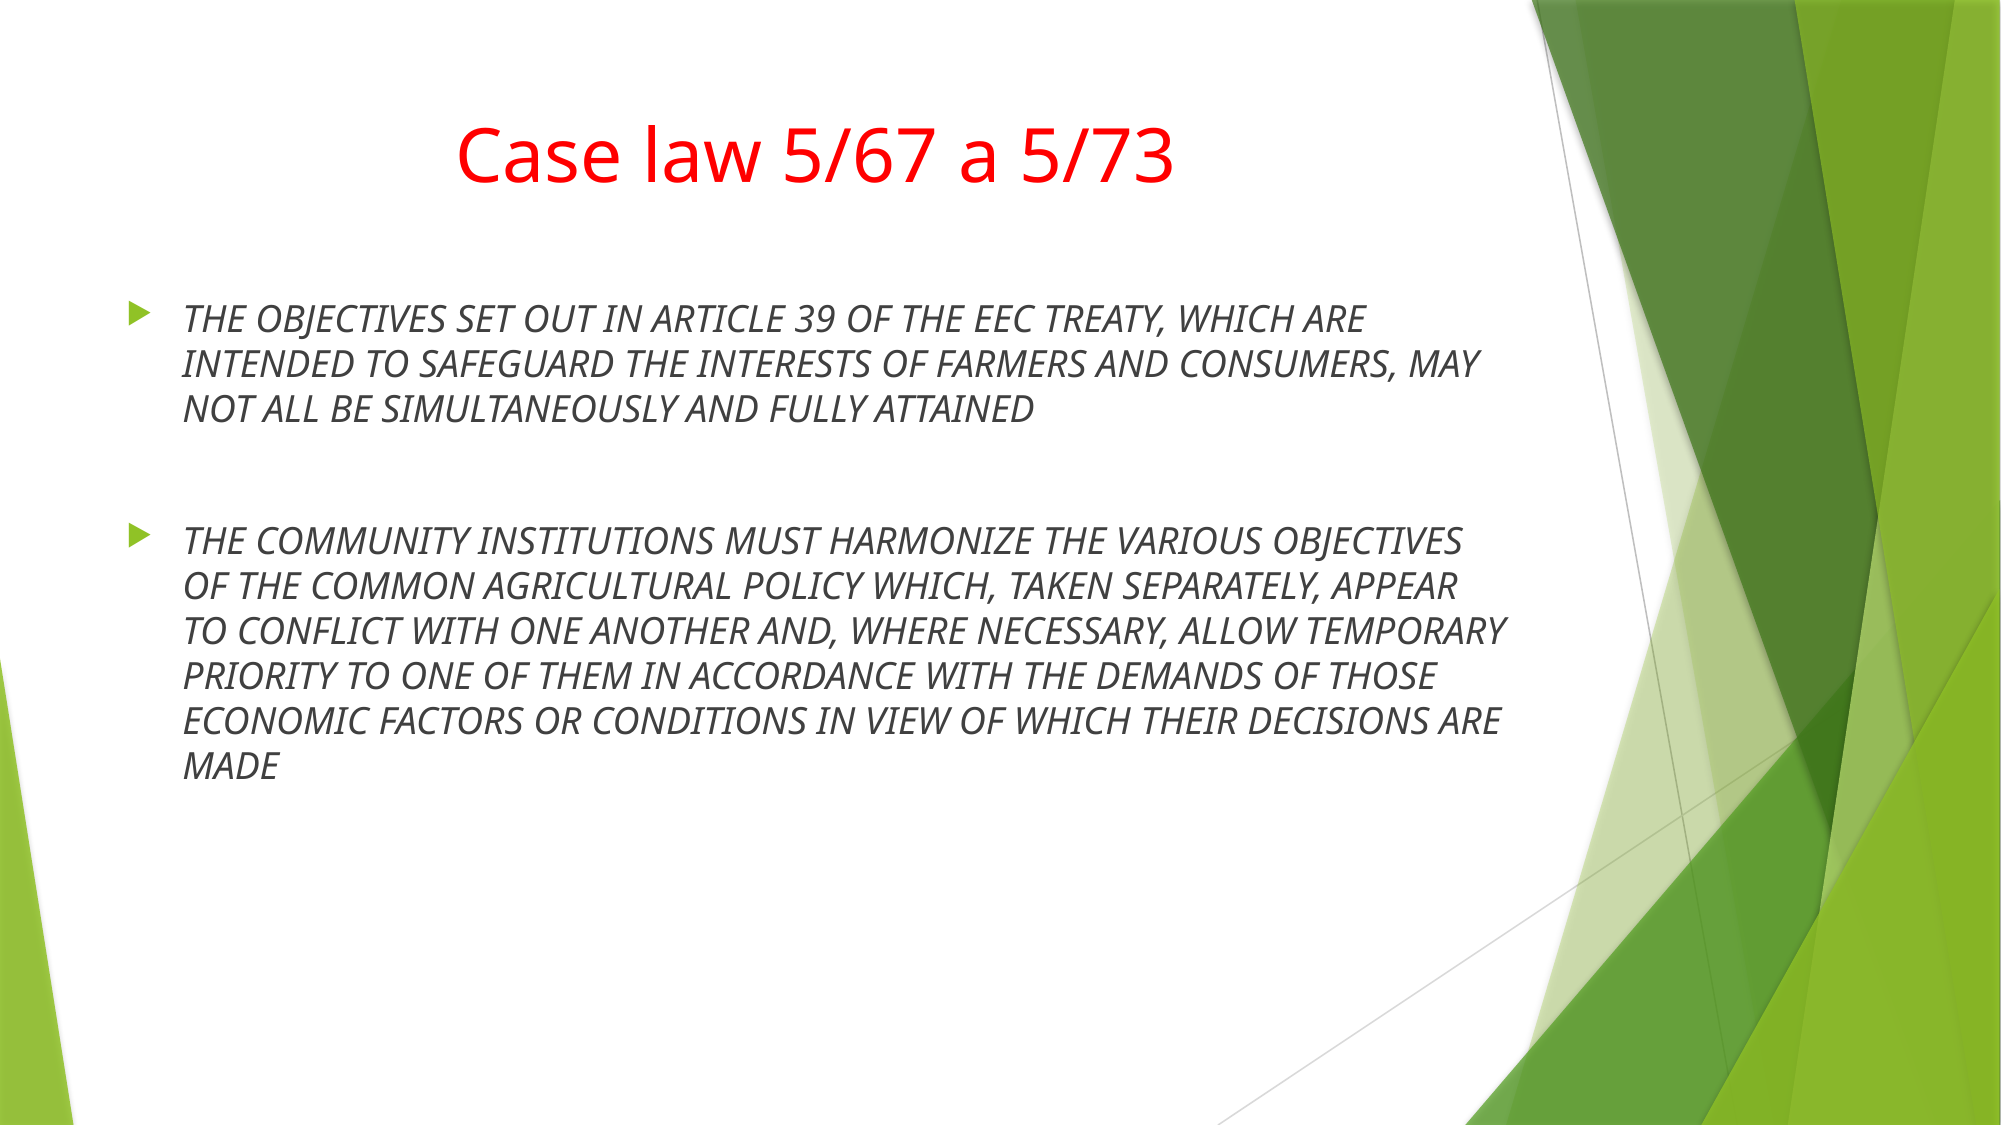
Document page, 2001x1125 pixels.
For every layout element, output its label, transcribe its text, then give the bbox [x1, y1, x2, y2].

title Case law 5/67 a 5/73 [111, 99, 1522, 287]
list THE OBJECTIVES SET OUT IN ARTICLE 39 OF THE EEC TREATY, WHICH ARE INTENDED TO SAFEGUARD THE INTERESTS OF FARMERS AND CONSUMERS, MAY NOT ALL BE SIMULTANEOUSLY AND FULLY ATTAINED THE COMMUNITY INSTITUTIONS MUST HARMONIZE THE VARIOUS OBJECTIVES OF THE COMMON AGRICULTURAL POLICY WHICH, TAKEN SEPARATELY, APPEAR TO CONFLICT WITH ONE ANOTHER AND, WHERE NECESSARY, ALLOW TEMPORARY PRIORITY TO ONE OF THEM IN ACCORDANCE WITH THE DEMANDS OF THOSE ECONOMIC FACTORS OR CONDITIONS IN VIEW OF WHICH THEIR DECISIONS ARE MADE [111, 287, 1522, 991]
